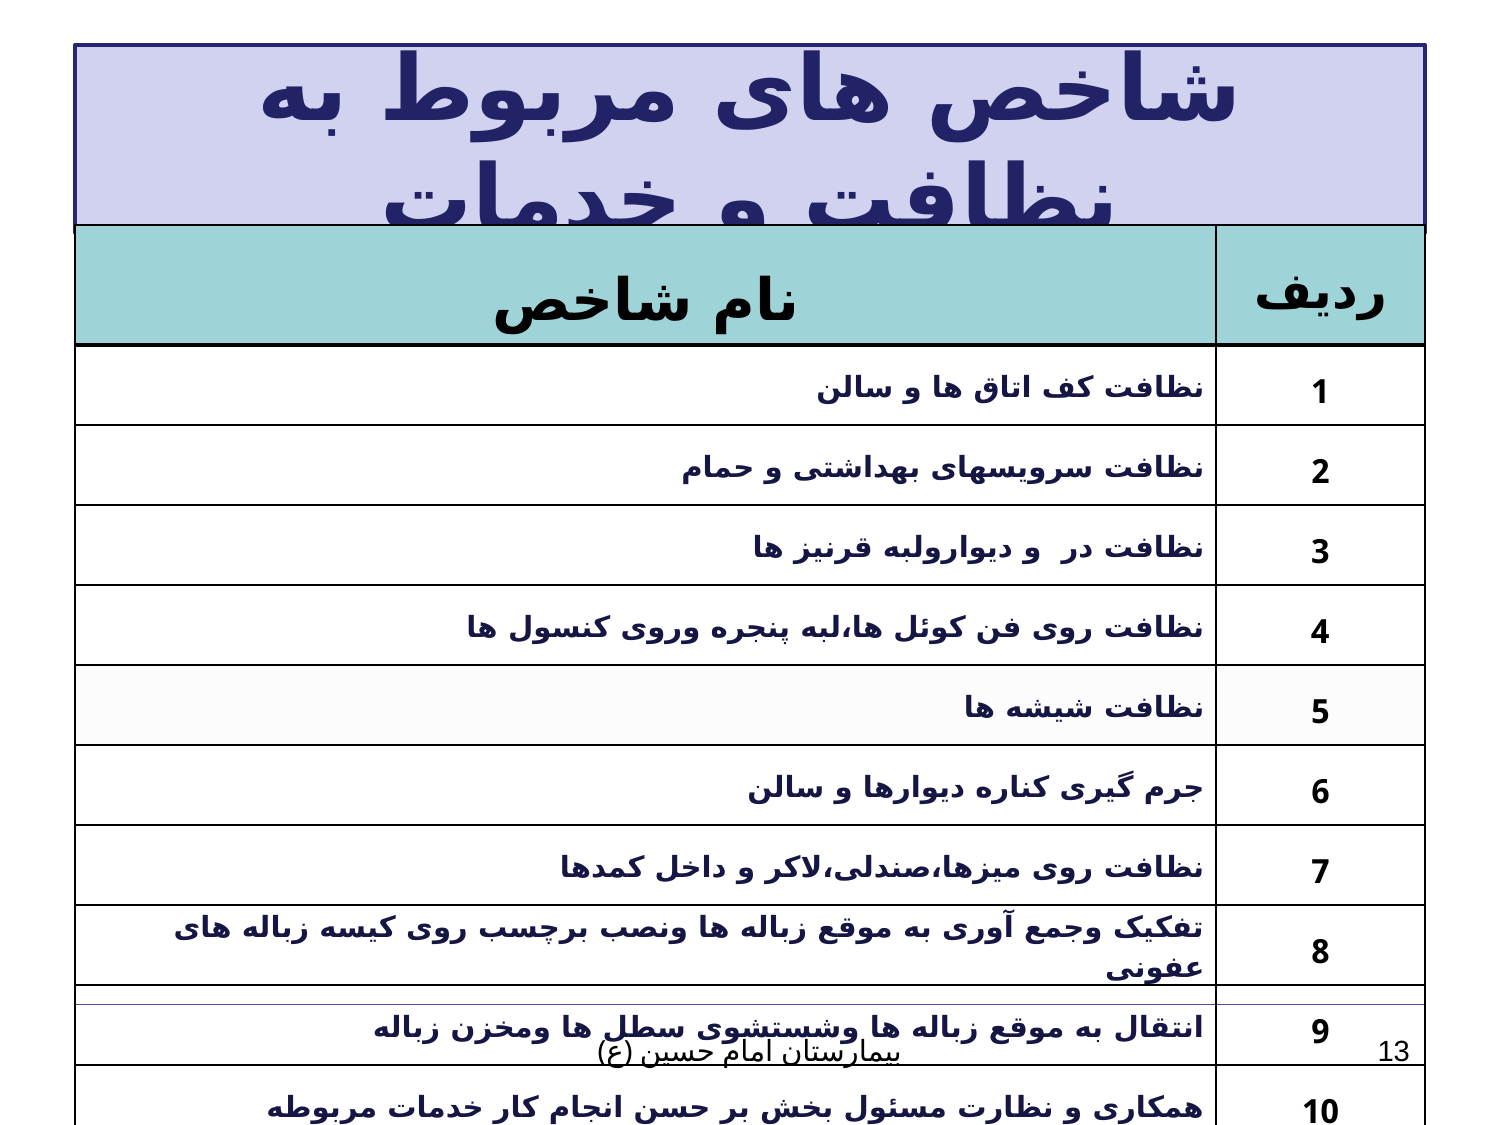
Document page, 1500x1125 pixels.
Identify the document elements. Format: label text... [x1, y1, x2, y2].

table_cell 9 [1217, 986, 1424, 1024]
table_cell نظافت در و دیوارولبه قرنیز ها [76, 506, 1215, 584]
table_cell نظافت روی فن کوئل ها،لبه پنجره وروی کنسول ها [76, 586, 1215, 664]
table_cell 4 [1217, 586, 1424, 664]
table_cell تفکیک وجمع آوری به موقع زباله ها ونصب برچسب روی کیسه زباله های عفونی [76, 906, 1215, 984]
table_cell 6 [1217, 746, 1424, 824]
table_cell نظافت سرویسهای بهداشتی و حمام [76, 426, 1215, 504]
table_cell 10 [1217, 1103, 1424, 1125]
footer بیمارستان امام حسین (ع) [512, 1024, 988, 1103]
title شاخص های مربوط به نظافت و خدمات [73, 43, 1427, 235]
table_cell نظافت روی میزها،صندلی،لاکر و داخل کمدها [76, 826, 1215, 904]
table_cell انتقال به موقع زباله ها وشستشوی سطل ها ومخزن زباله [76, 986, 1215, 1064]
table_header ردیف [1217, 226, 1424, 343]
table_cell نظافت کف اتاق ها و سالن [76, 347, 1215, 424]
table_cell جرم گیری کناره دیوارها و سالن [76, 746, 1215, 824]
table_cell 7 [1217, 826, 1424, 904]
table_cell 3 [1217, 506, 1424, 584]
table_cell 5 [1217, 666, 1424, 744]
table_cell 8 [1217, 906, 1424, 984]
table_cell 1 [1217, 347, 1424, 424]
table_cell همکاری و نظارت مسئول بخش بر حسن انجام کار خدمات مربوطه [76, 1066, 1215, 1125]
table_cell نظافت شیشه ها [76, 666, 1215, 744]
table_header نام شاخص [76, 226, 1215, 343]
table_cell 2 [1217, 426, 1424, 504]
slide_number 13 [1074, 1024, 1426, 1103]
